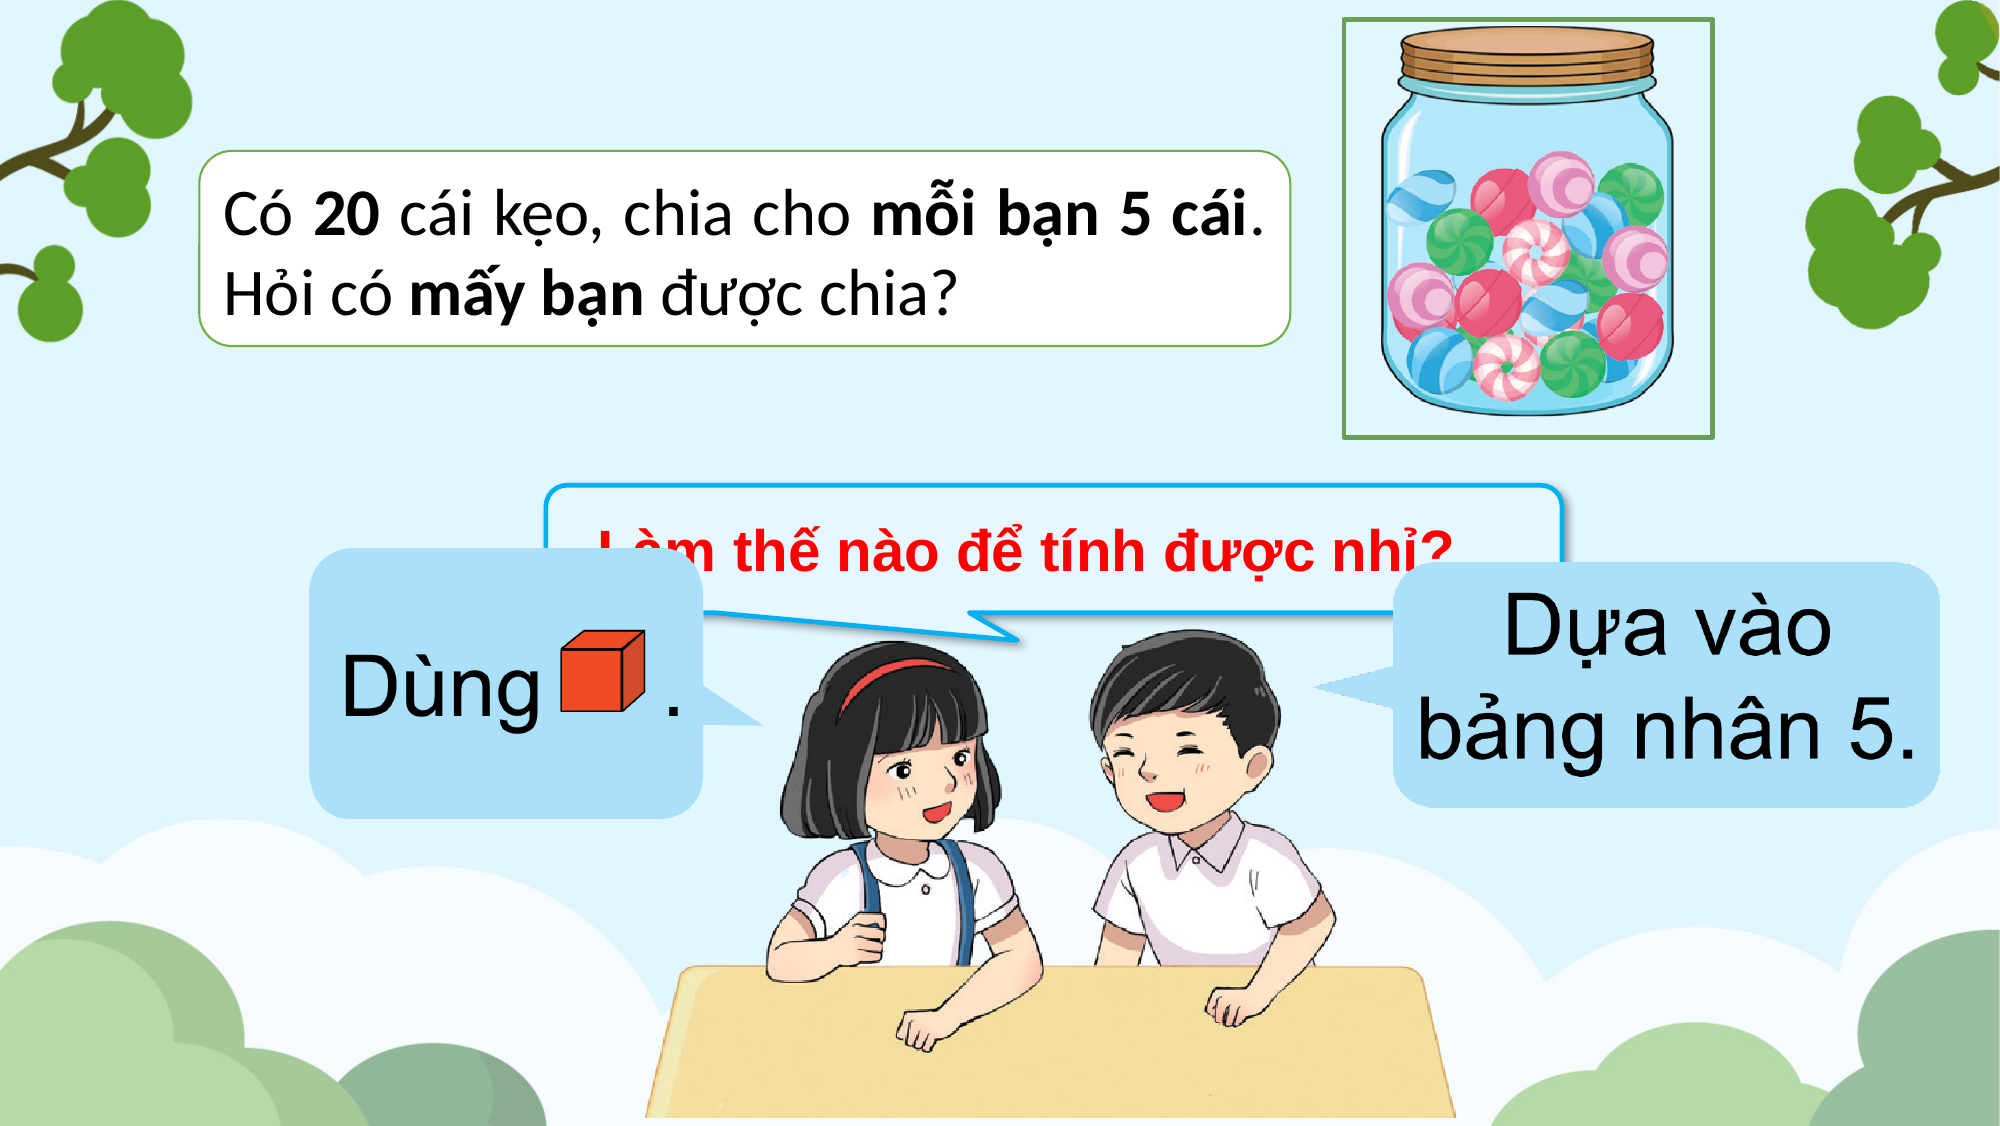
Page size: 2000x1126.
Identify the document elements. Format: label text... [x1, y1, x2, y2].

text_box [545, 484, 1563, 613]
picture [0, 0, 2000, 1126]
text_box Có 20 cái kẹo, chia cho mỗi bạn 5 cái. Hỏi có mấy bạn được chia? [199, 150, 1291, 347]
